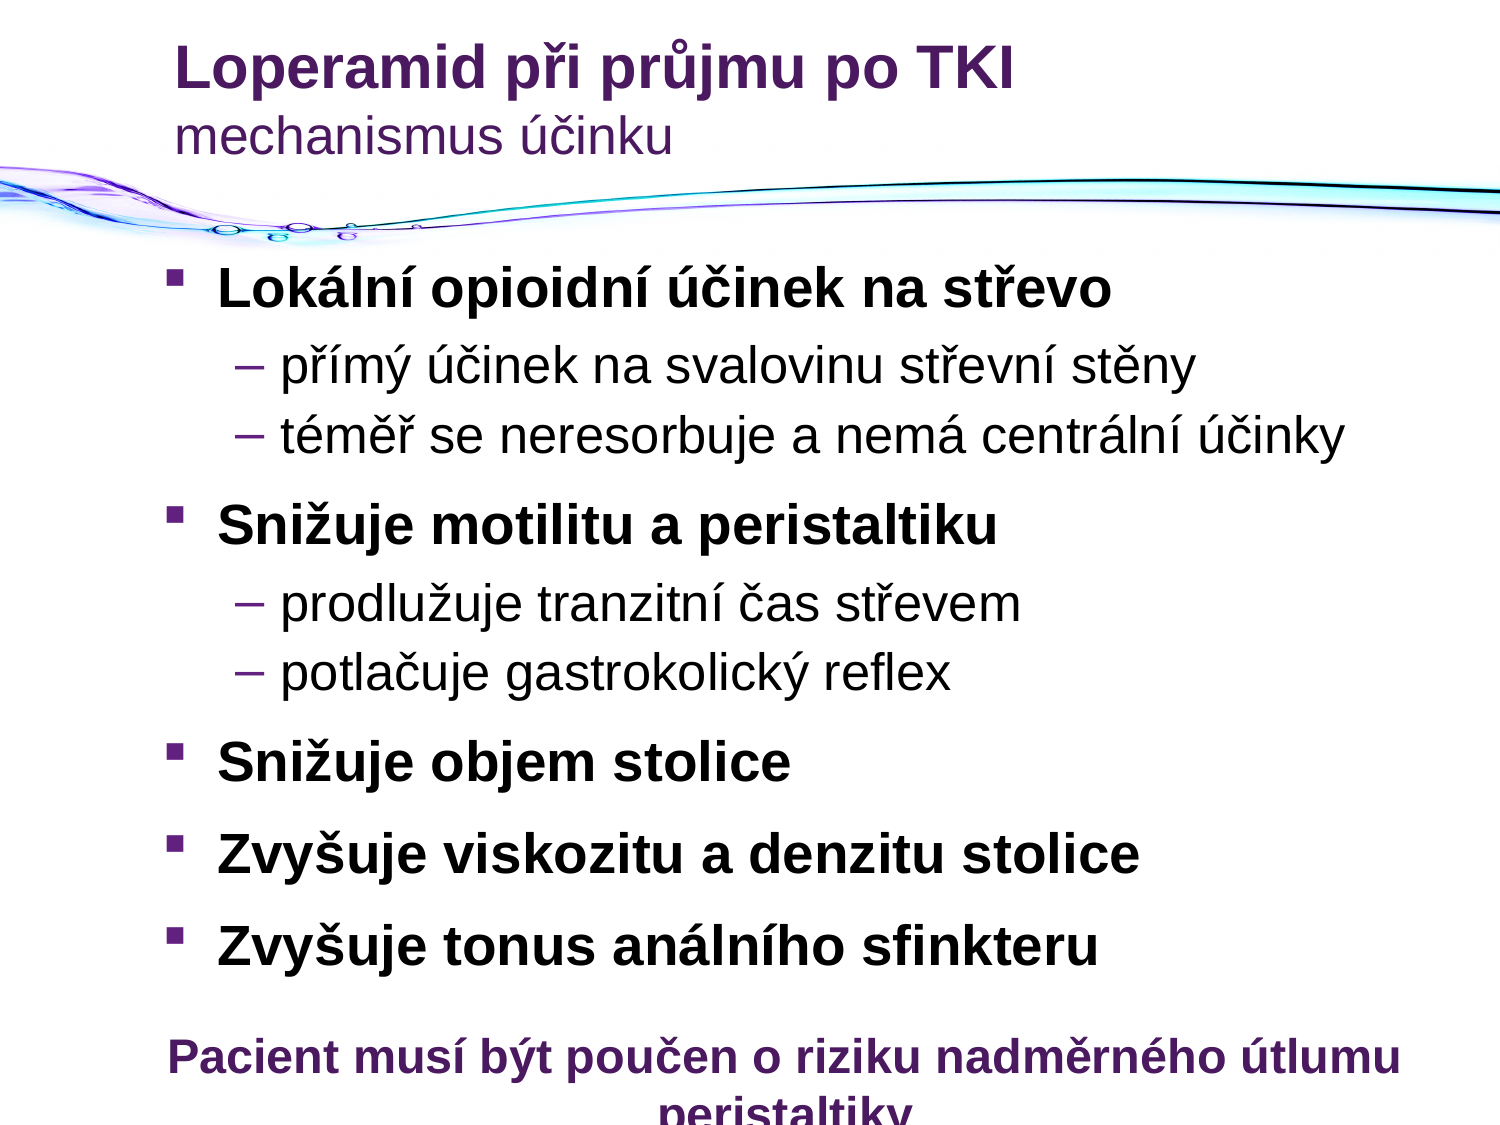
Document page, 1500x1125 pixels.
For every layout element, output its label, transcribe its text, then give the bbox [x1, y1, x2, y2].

list Lokální opioidní účinek na střevo přímý účinek na svalovinu střevní stěny téměř se neresorbuje a nemá centrální účinky Snižuje motilitu a peristaltiku prodlužuje tranzitní čas střevem potlačuje gastrokolický reflex Snižuje objem stolice Zvyšuje viskozitu a denzitu stolice Zvyšuje tonus análního sfinkteru Pacient musí být poučen o riziku nadměrného útlumu peristaltiky [147, 243, 1424, 1125]
title Loperamid při průjmu po TKI mechanismus účinku [159, 19, 1424, 173]
picture [0, 112, 1500, 299]
